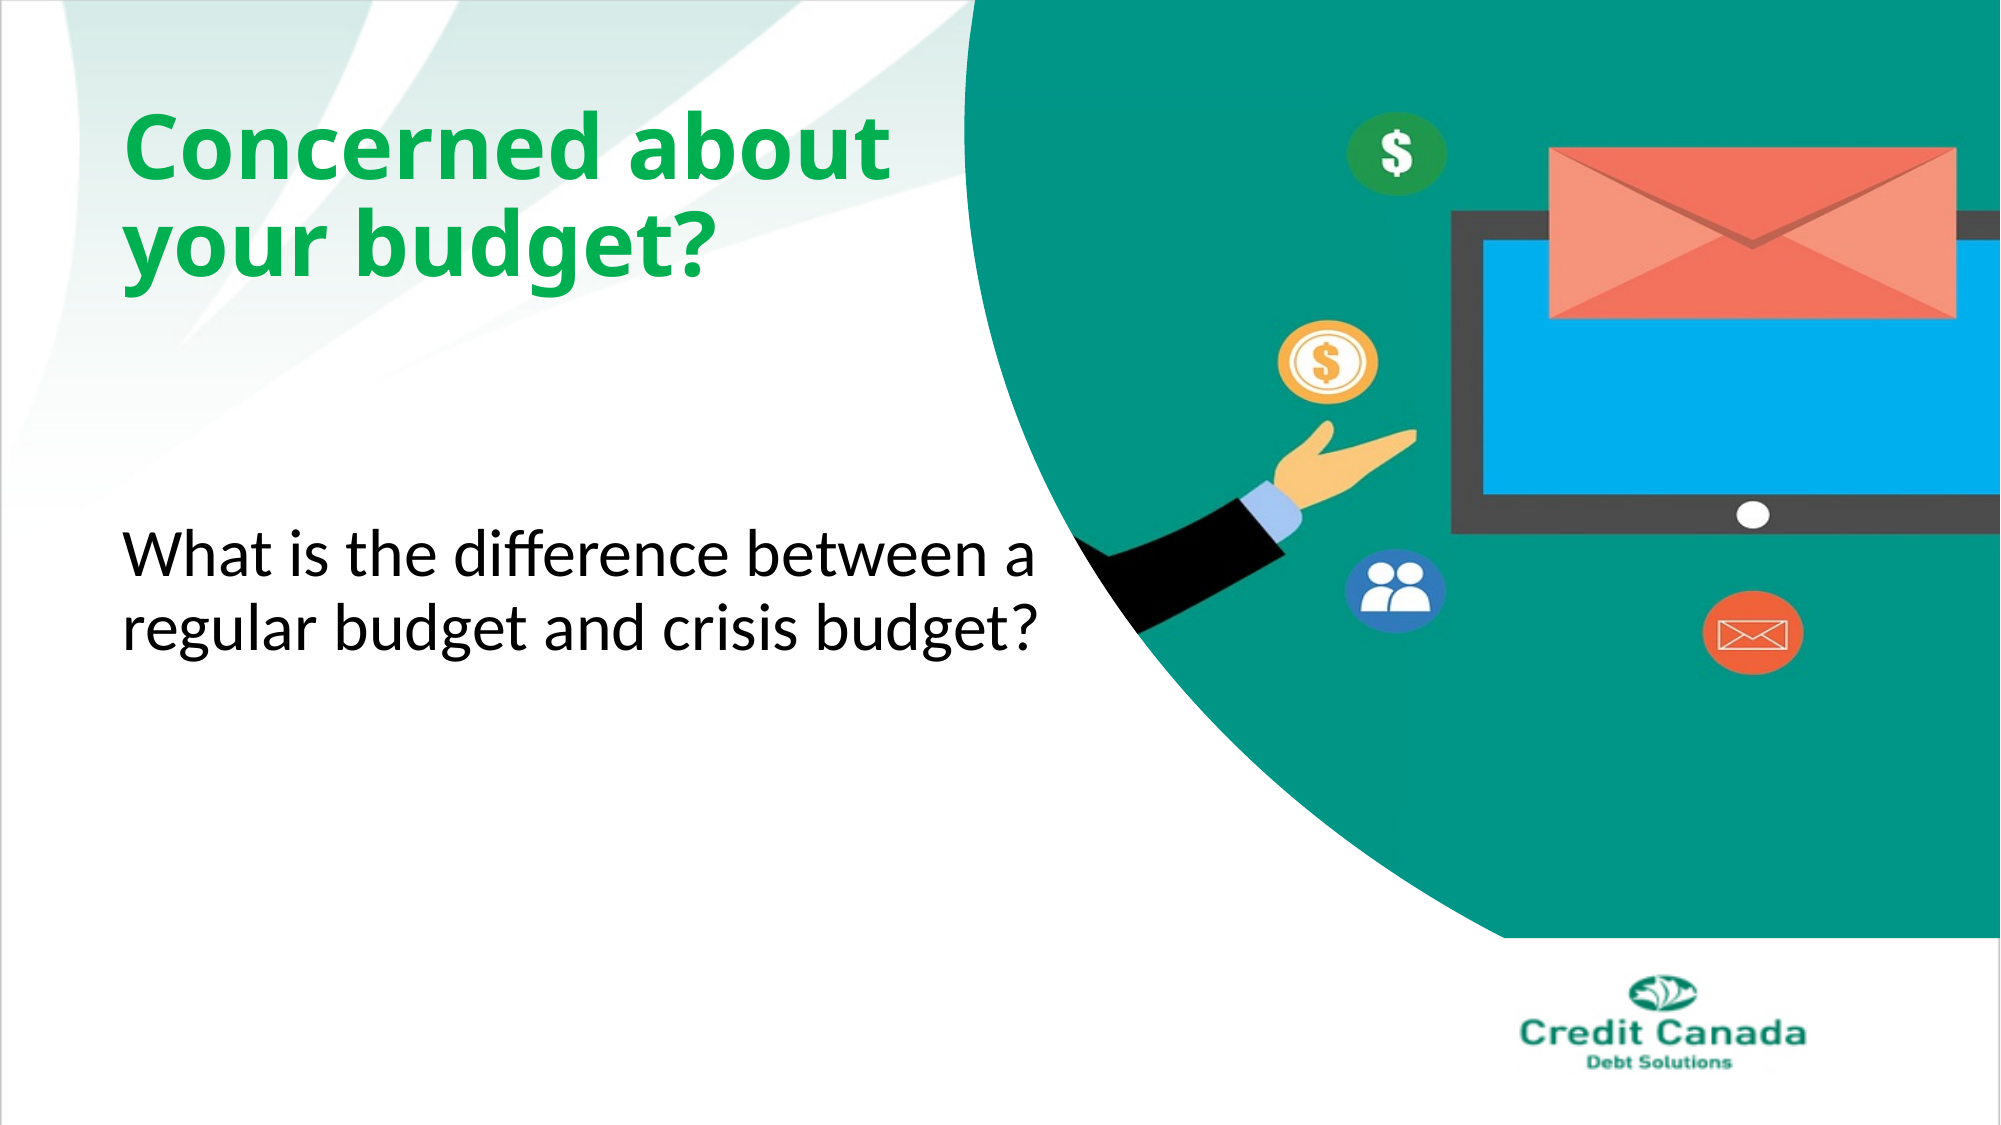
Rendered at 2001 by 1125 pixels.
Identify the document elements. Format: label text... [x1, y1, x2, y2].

picture [0, 0, 2001, 1125]
list What is the difference between a regular budget and crisis budget? [107, 510, 964, 743]
title Concerned about your budget? [107, 59, 948, 338]
